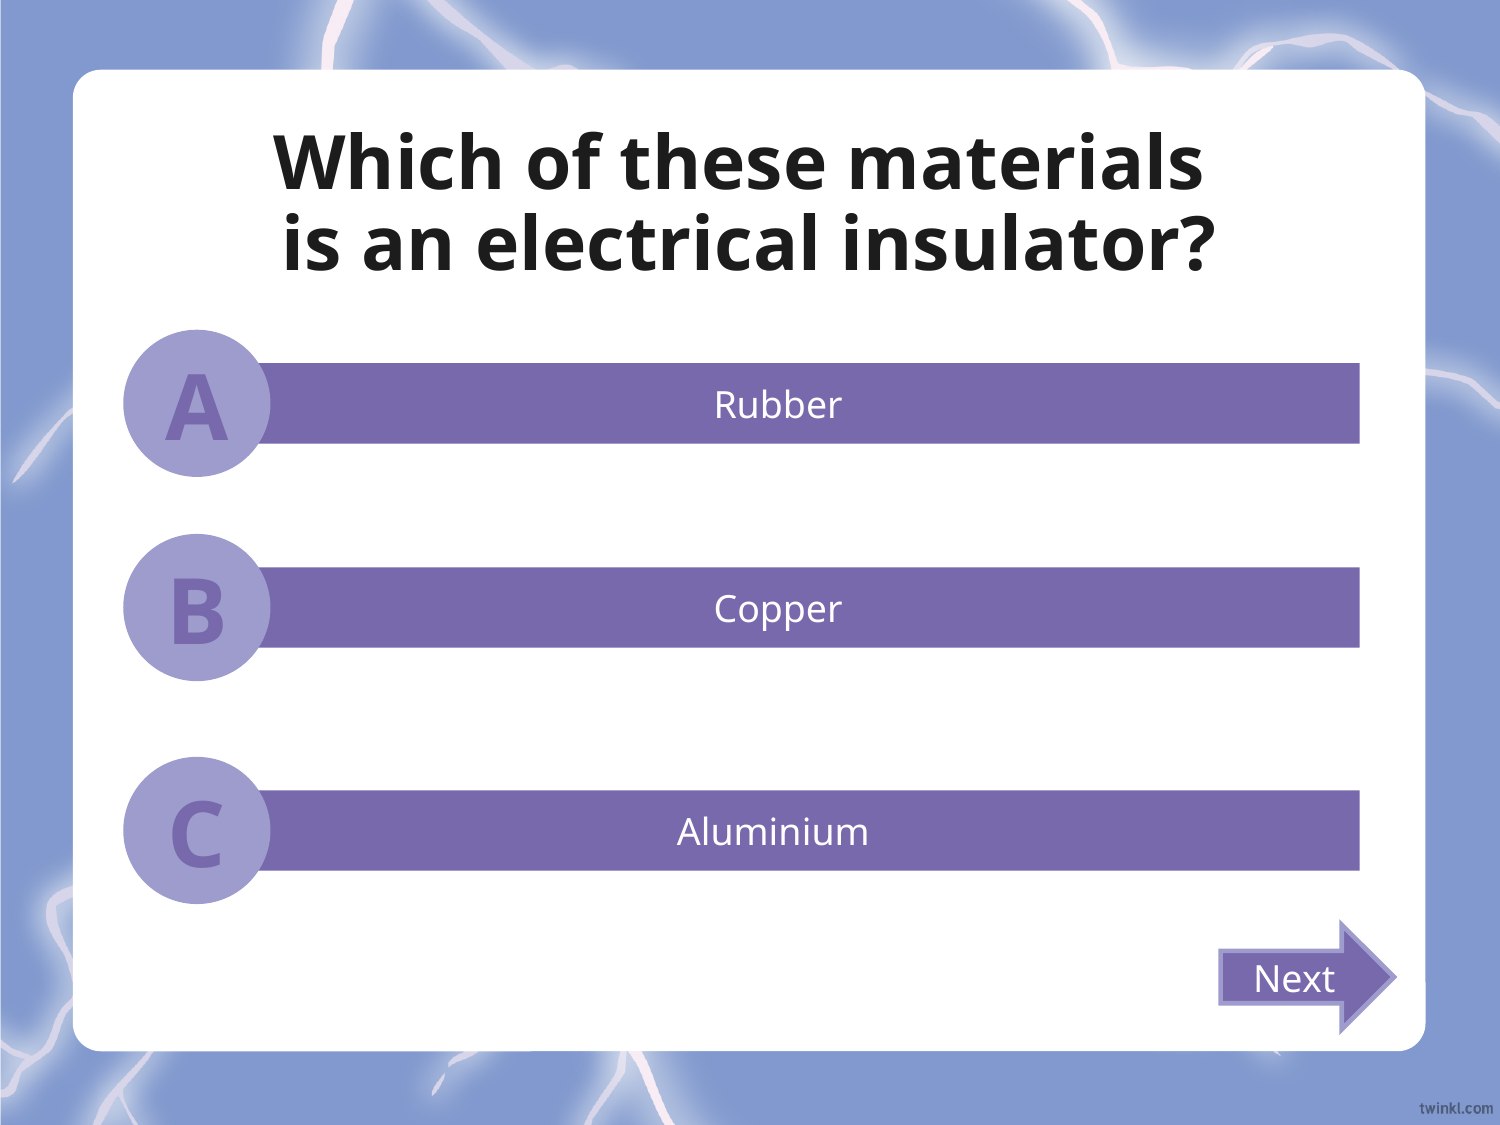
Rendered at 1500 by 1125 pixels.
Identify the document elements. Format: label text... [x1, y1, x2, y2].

text_box Copper [260, 566, 1361, 649]
text_box Next [1219, 922, 1396, 1032]
title Which of these materials is an electrical insulator? [73, 122, 1426, 289]
text_box Aluminium [260, 789, 1361, 872]
picture [0, 0, 1500, 1125]
text_box Rubber [260, 362, 1361, 445]
text_box C [122, 755, 272, 906]
text_box A [122, 328, 272, 478]
text_box B [122, 532, 272, 683]
